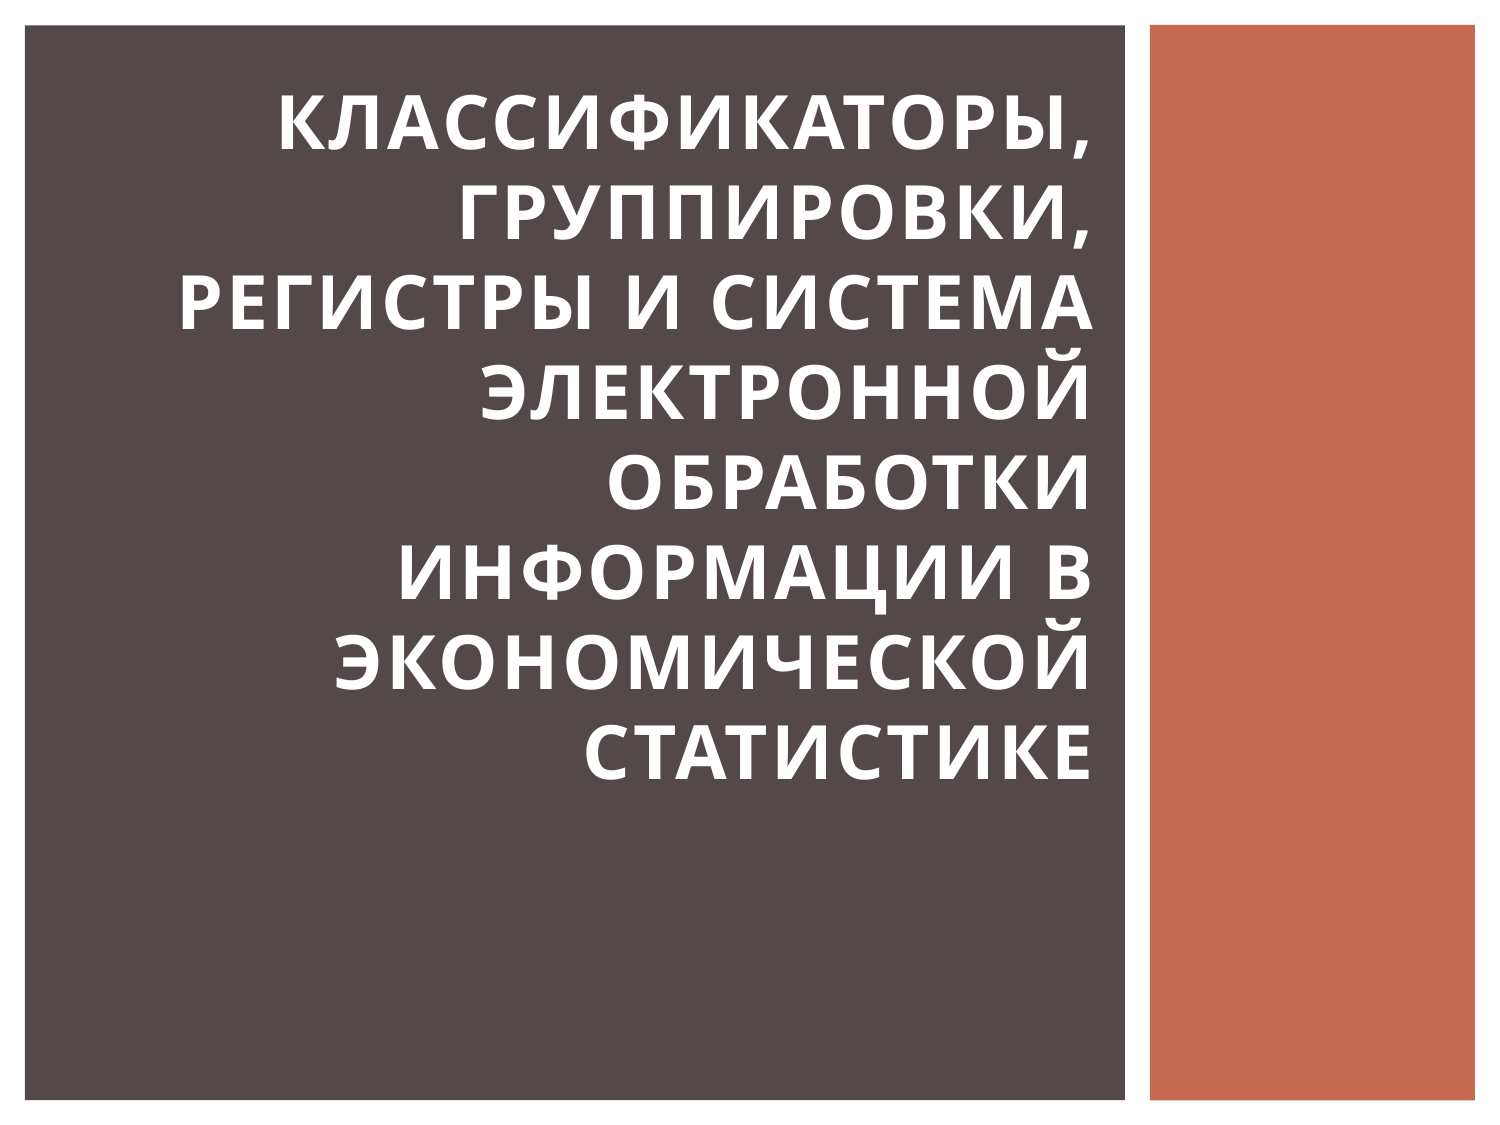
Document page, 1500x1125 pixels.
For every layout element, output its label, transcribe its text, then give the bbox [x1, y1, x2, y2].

title Классификаторы, группировки, регистры и система электронной обработки информации в экономической статистике [75, 336, 1113, 637]
